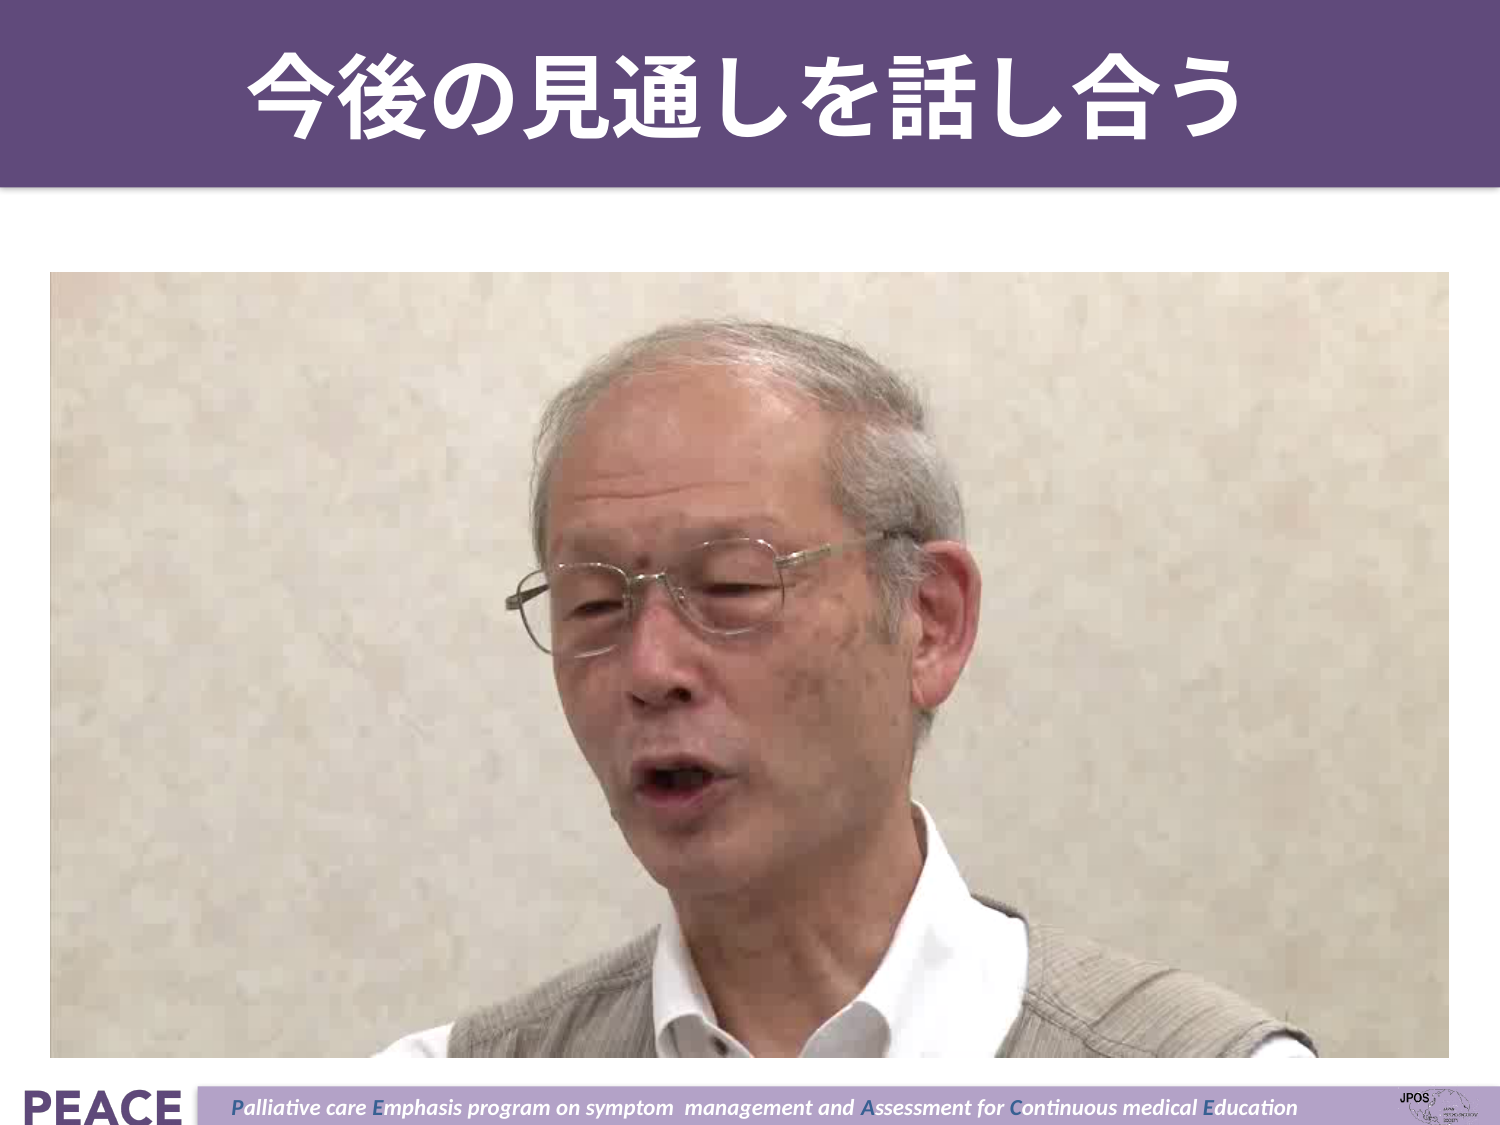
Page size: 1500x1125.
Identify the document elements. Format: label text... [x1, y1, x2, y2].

picture [1398, 1085, 1479, 1125]
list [49, 270, 1450, 1059]
title 今後の見通しを話し合う [49, 23, 1450, 167]
